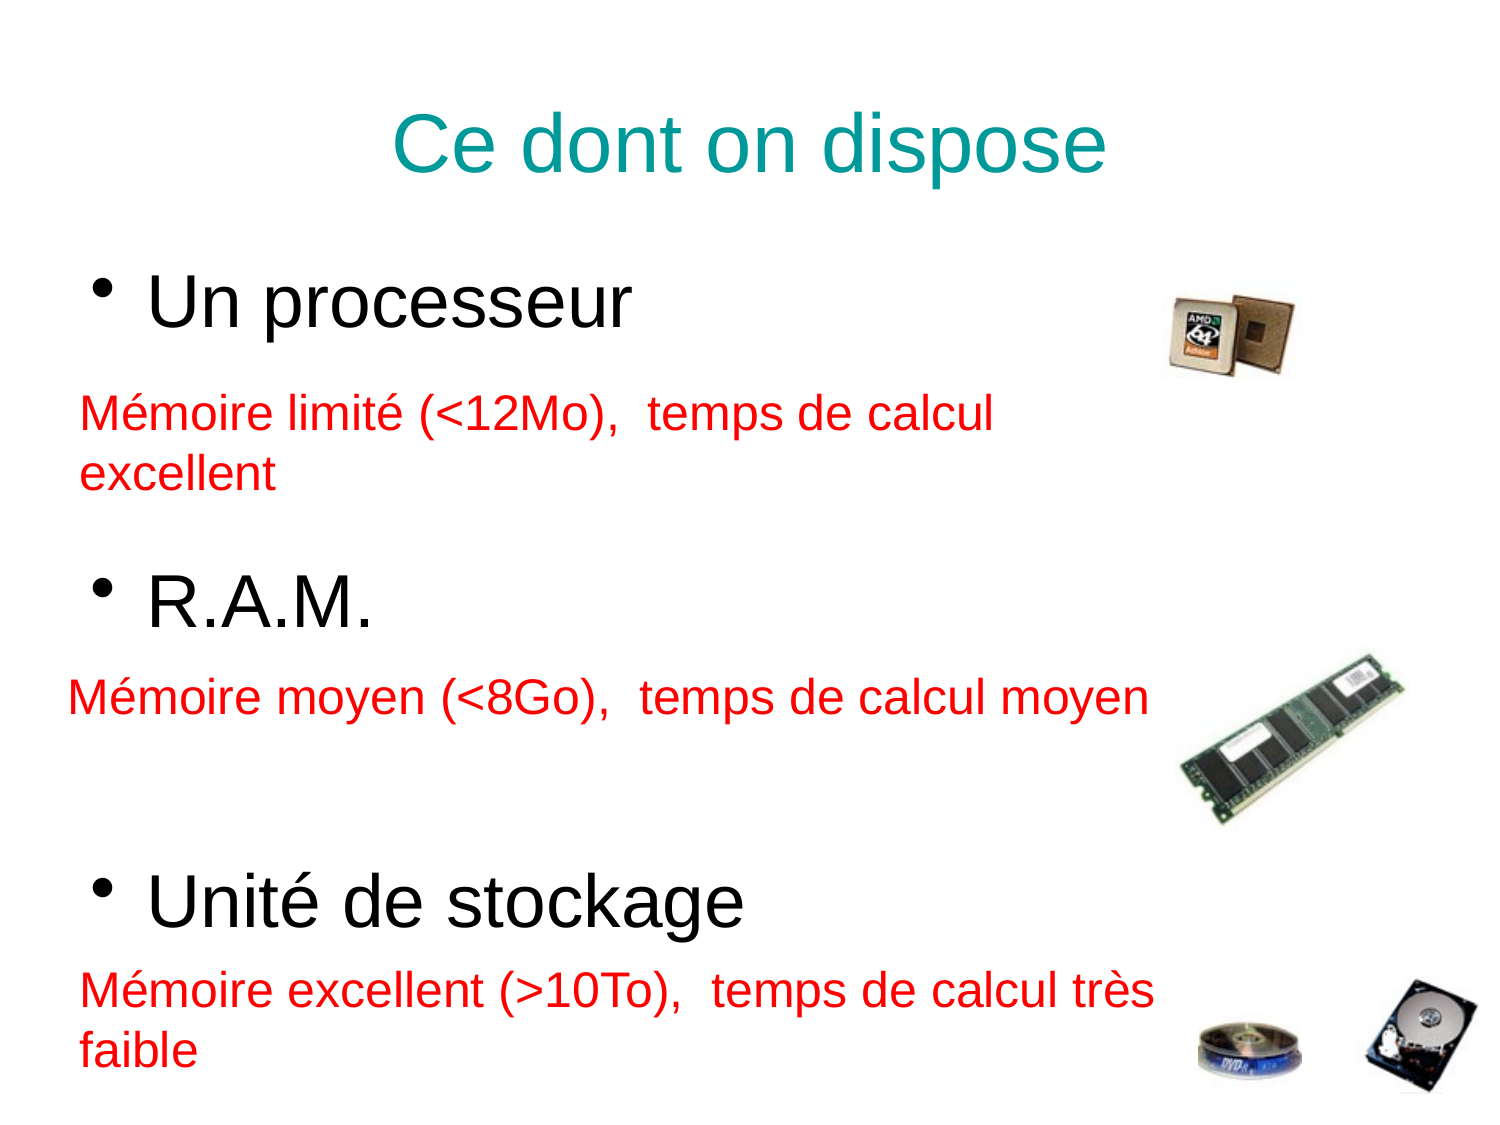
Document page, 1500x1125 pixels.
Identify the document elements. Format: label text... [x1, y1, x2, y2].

picture [1151, 278, 1308, 397]
picture [1343, 975, 1500, 1094]
title Ce dont on dispose [74, 44, 1426, 233]
text_box Mémoire moyen (<8Go), temps de calcul moyen [53, 656, 1169, 732]
text_box Mémoire excellent (>10To), temps de calcul très faible [64, 949, 1199, 1085]
picture [1174, 621, 1410, 857]
list Un processeur R.A.M. Unité de stockage [74, 262, 1426, 1006]
picture [1198, 1011, 1303, 1090]
text_box Mémoire limité (<12Mo), temps de calcul excellent [64, 373, 1199, 509]
